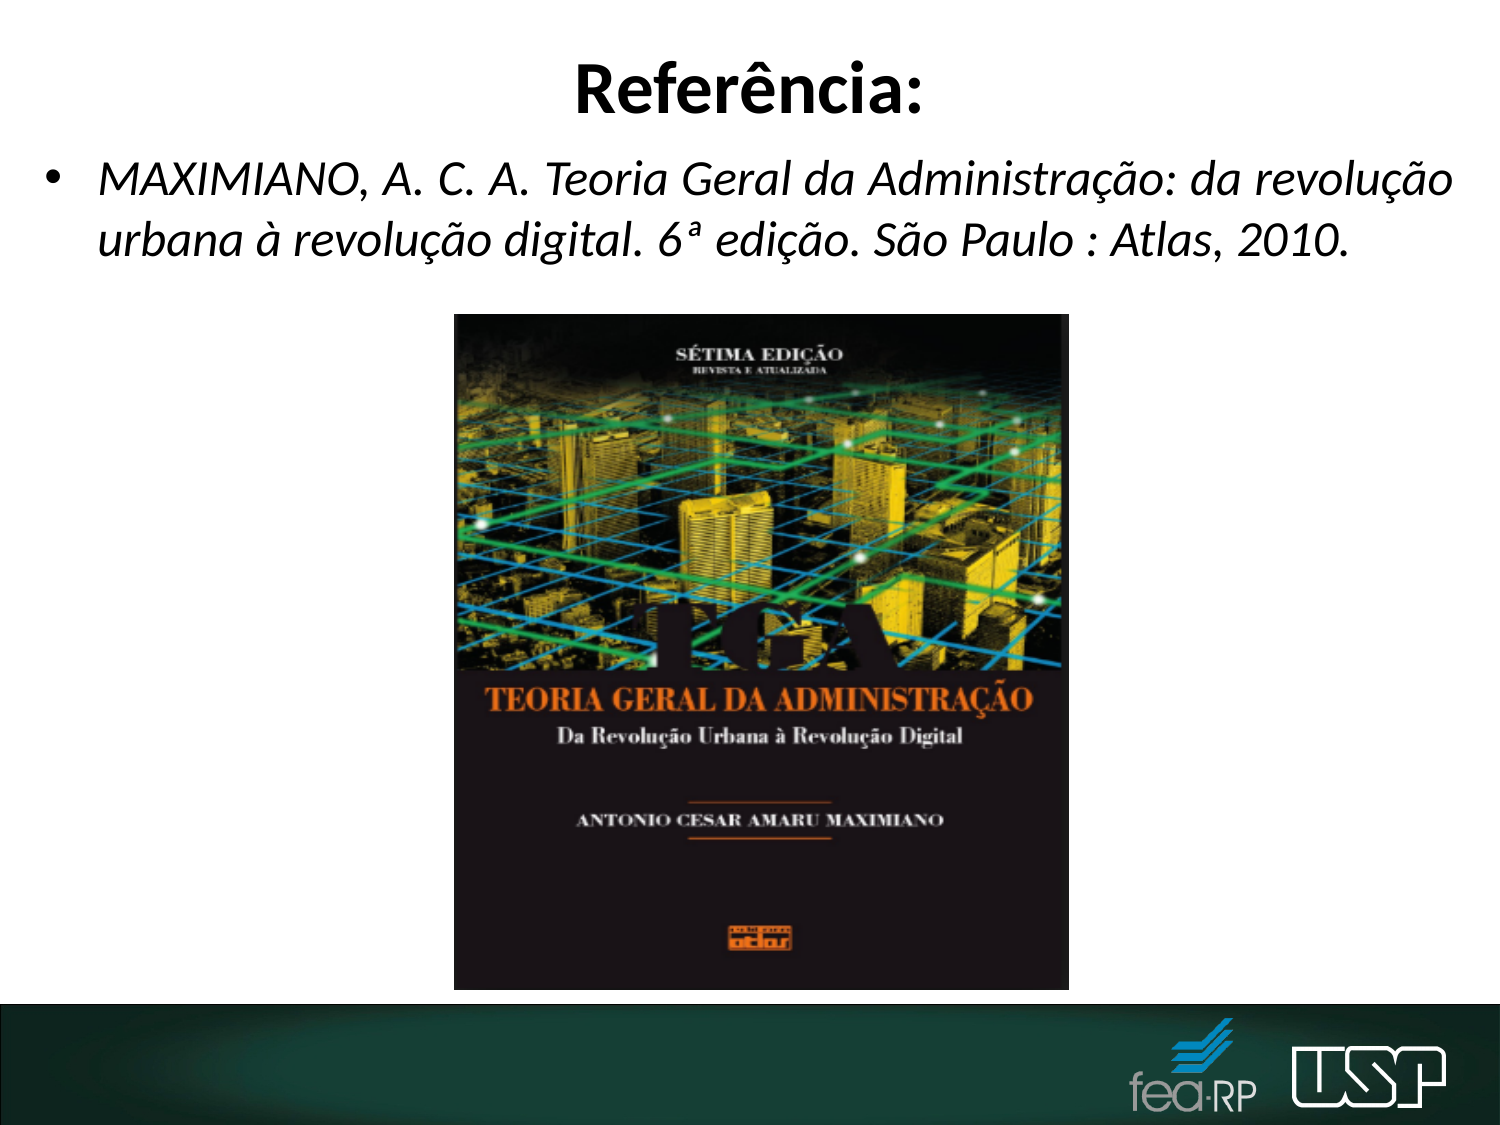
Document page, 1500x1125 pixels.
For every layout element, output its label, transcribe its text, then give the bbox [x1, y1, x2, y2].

picture [454, 314, 1070, 990]
list MAXIMIANO, A. C. A. Teoria Geral da Administração: da revolução urbana à revolução digital. 6ª edição. São Paulo : Atlas, 2010. [29, 149, 1471, 315]
text_box Referência: [0, 19, 1500, 149]
picture [0, 1004, 1500, 1125]
